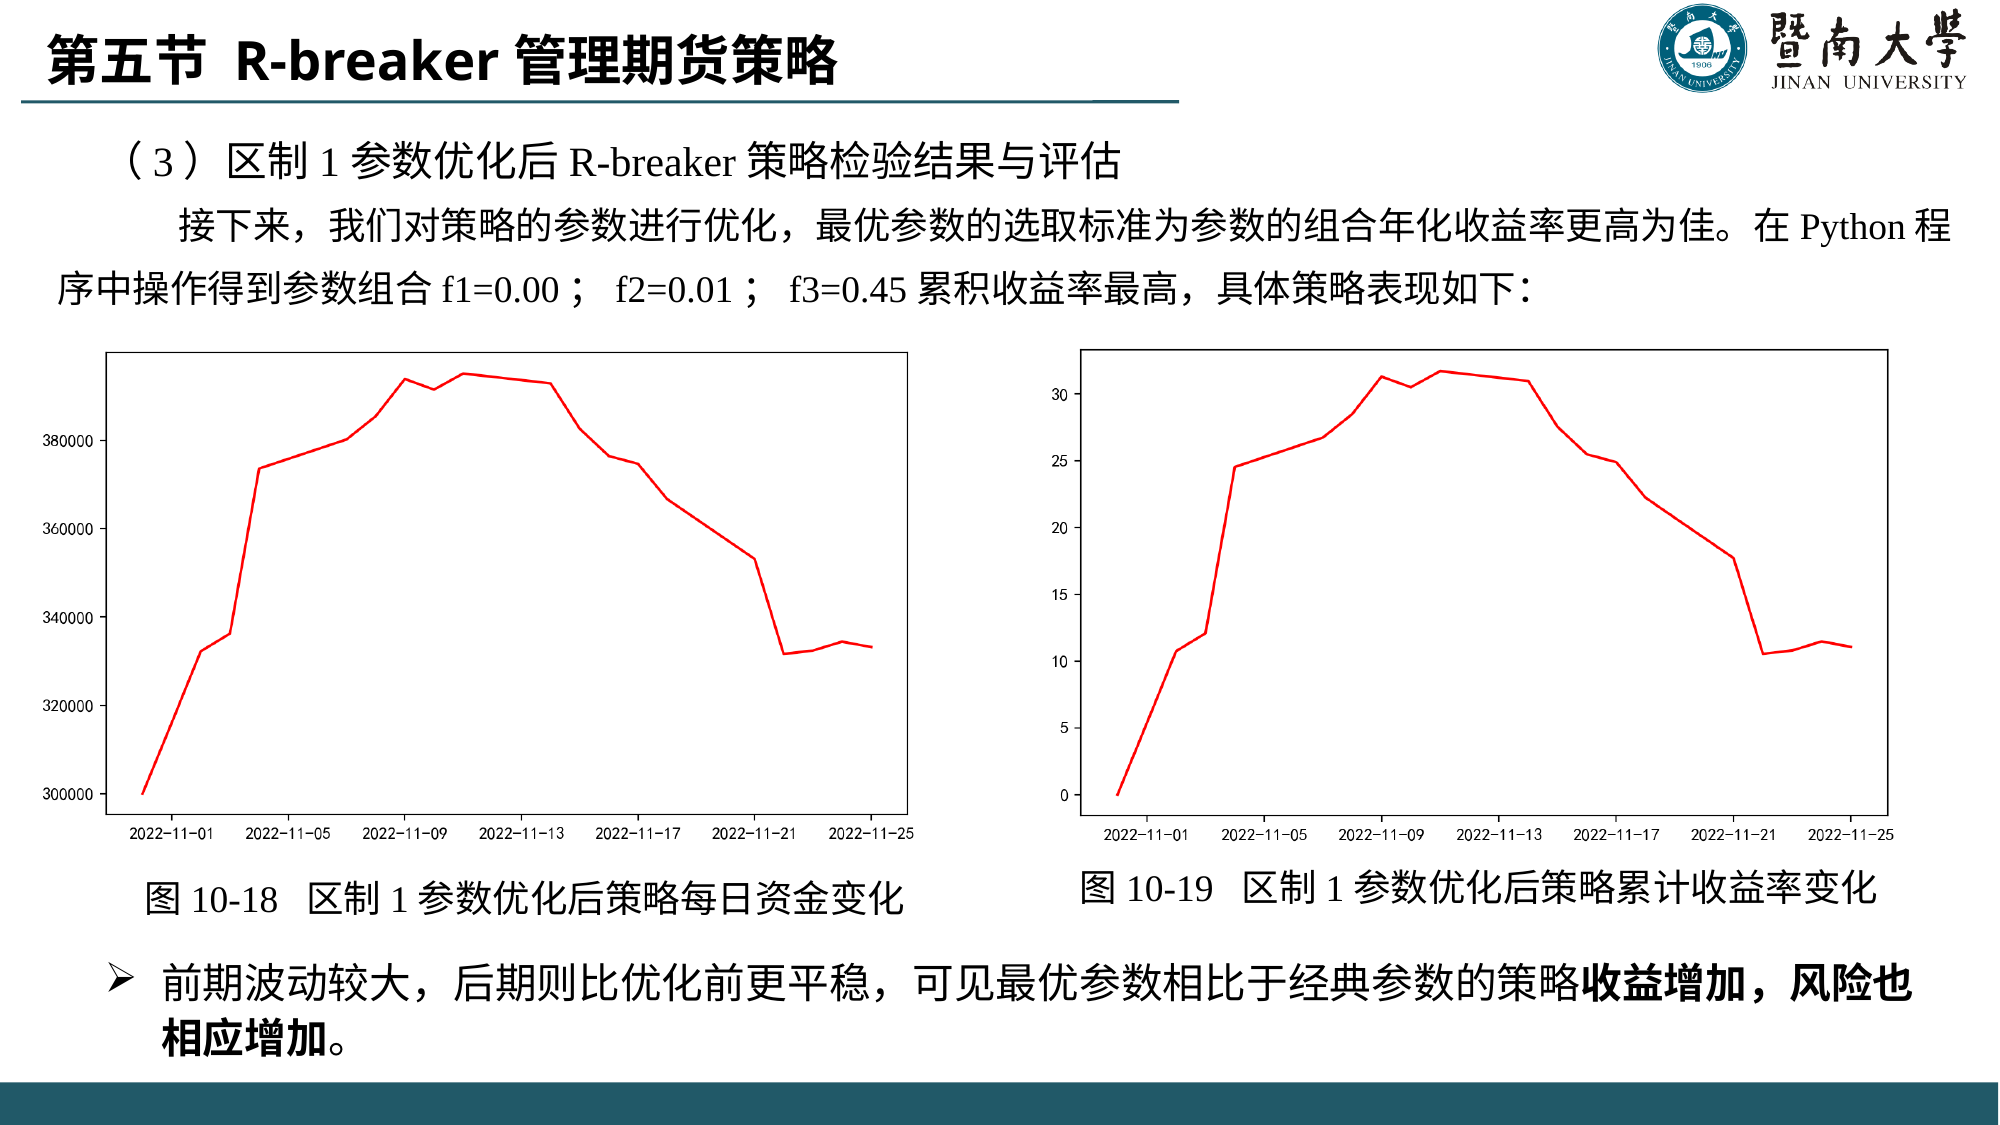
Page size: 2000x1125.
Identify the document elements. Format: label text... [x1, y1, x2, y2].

text_box （3）区制1参数优化后R-breaker策略检验结果与评估 接下来，我们对策略的参数进行优化，最优参数的选取标准为参数的组合年化收益率更高为佳。在Python程序中操作得到参数组合f1=0.00；f2=0.01；f3=0.45累积收益率最高，具体策略表现如下： [42, 115, 1969, 318]
text_box 图10-18 区制1参数优化后策略每日资金变化 [60, 845, 946, 928]
picture [1046, 345, 1898, 845]
text_box 前期波动较大，后期则比优化前更平稳，可见最优参数相比于经典参数的策略收益增加，风险也相应增加。 [90, 945, 1942, 1069]
picture [1657, 3, 1967, 93]
picture [33, 347, 918, 847]
text_box 图10-19 区制1参数优化后策略累计收益率变化 [996, 834, 1918, 917]
text_box 第五节 R-breaker管理期货策略 [31, 19, 1547, 99]
